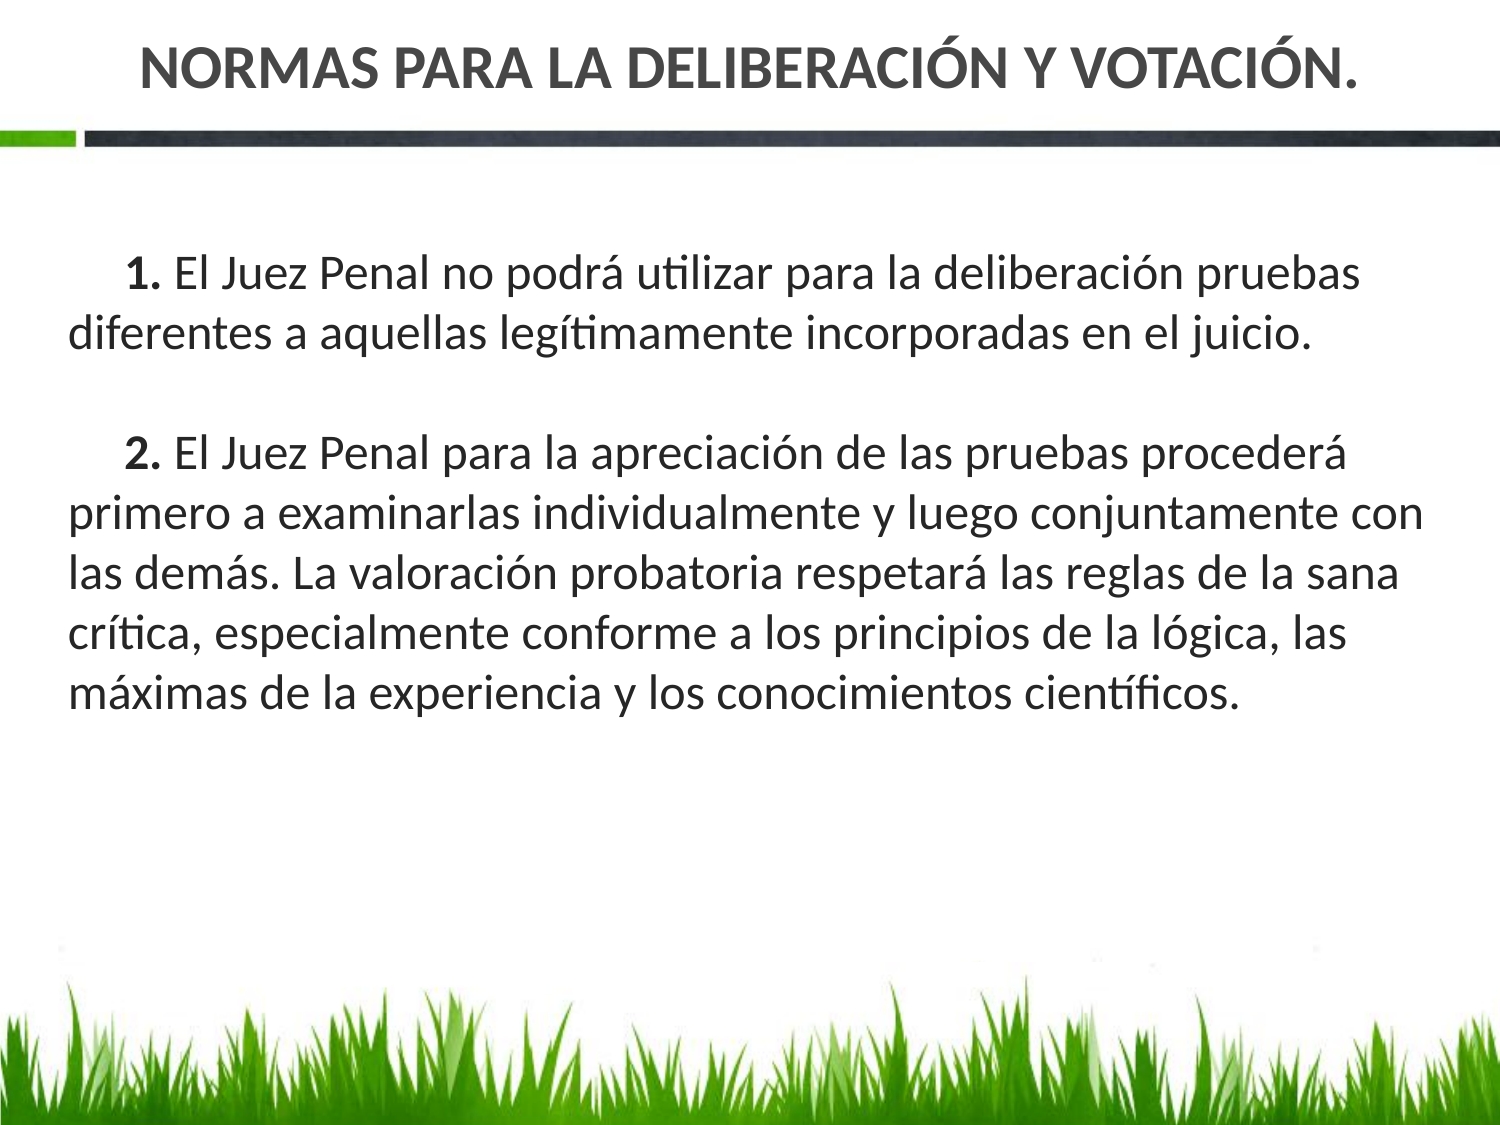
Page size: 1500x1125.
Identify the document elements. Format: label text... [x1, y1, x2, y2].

text_box 1. El Juez Penal no podrá utilizar para la deliberación pruebas diferentes a aquellas legítimamente incorporadas en el juicio. 2. El Juez Penal para la apreciación de las pruebas procederá primero a examinarlas individualmente y luego conjuntamente con las demás. La valoración probatoria respetará las reglas de la sana crítica, especialmente conforme a los principios de la lógica, las máximas de la experiencia y los conocimientos científicos. [53, 231, 1450, 858]
title NORMAS PARA LA DELIBERACIÓN Y VOTACIÓN. [53, 12, 1450, 114]
picture [0, 0, 1500, 1125]
